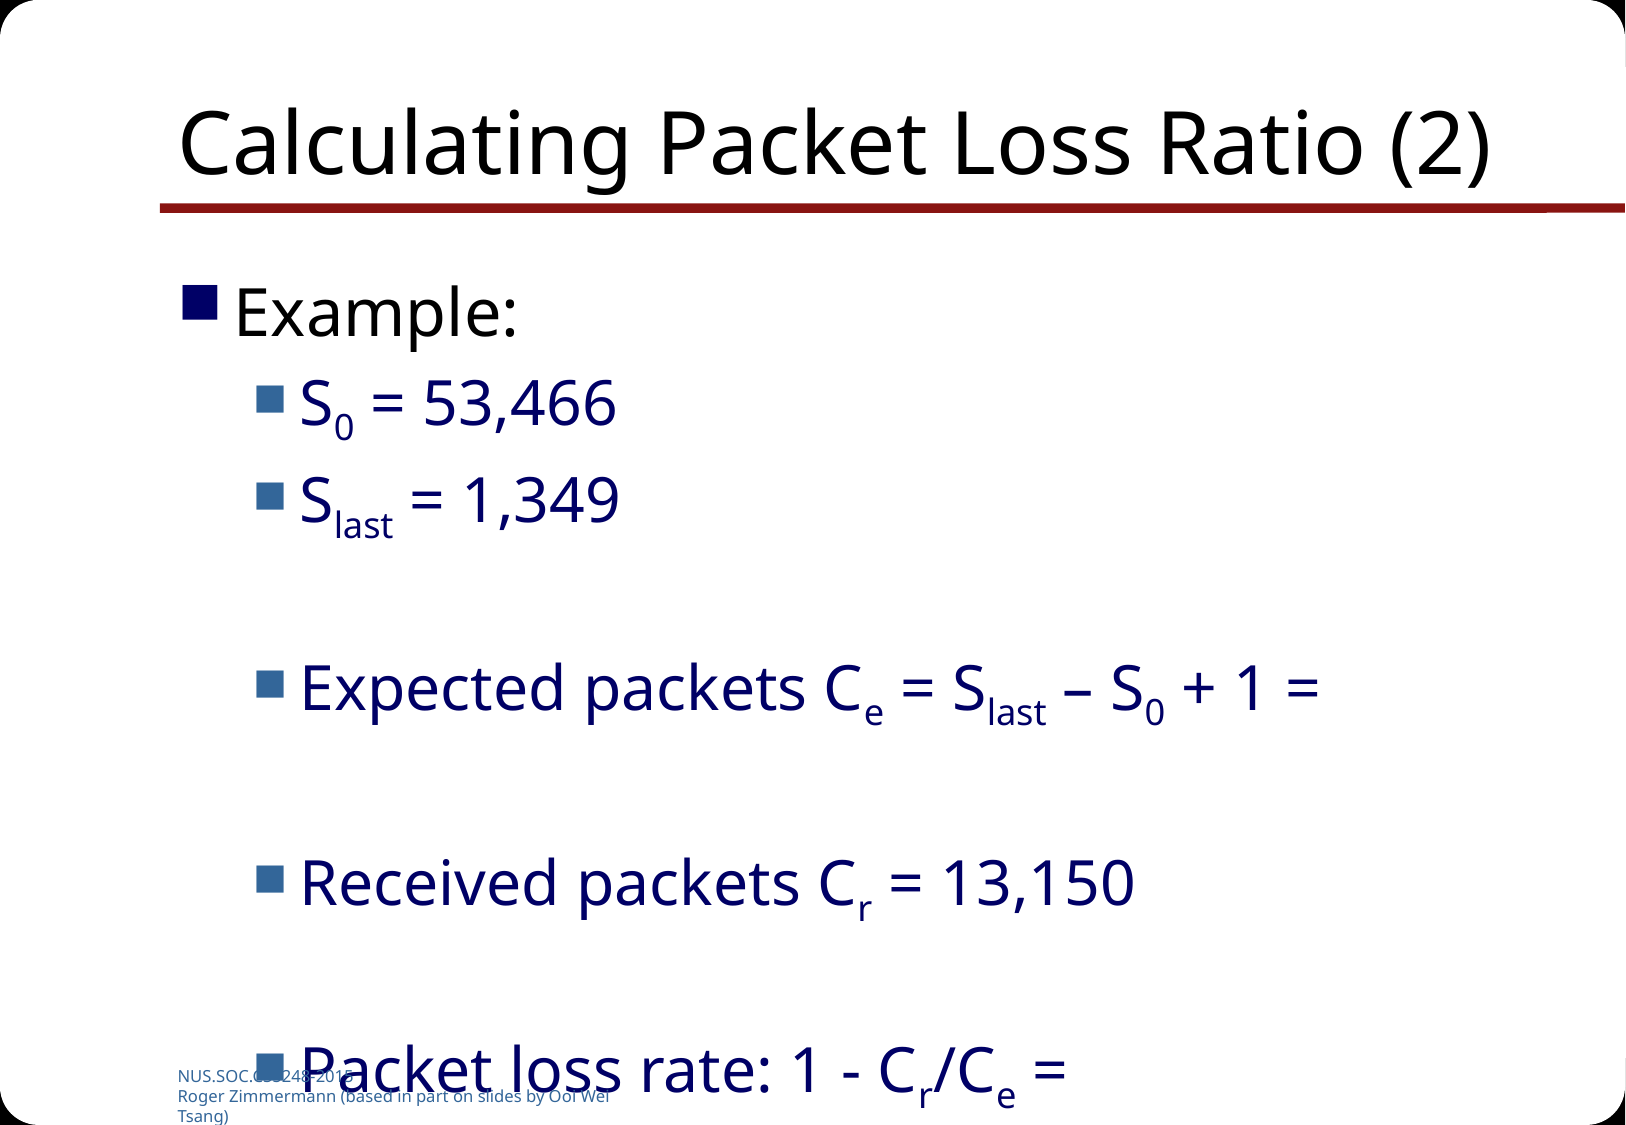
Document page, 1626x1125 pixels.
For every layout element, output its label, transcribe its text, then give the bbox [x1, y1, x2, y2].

list Example: S0 = 53,466 Slast = 1,349 Expected packets Ce = Slast – S0 + 1 = Received packets Cr = 13,150 Packet loss rate: 1 - Cr/Ce = [162, 262, 1544, 1006]
title Calculating Packet Loss Ratio (2) [162, 45, 1544, 234]
footer [595, 1024, 1125, 1101]
slide_number NUS.SOC.CS5248-2015 Roger Zimmermann (based in part on slides by Ooi Wei Tsang) [162, 1058, 595, 1101]
